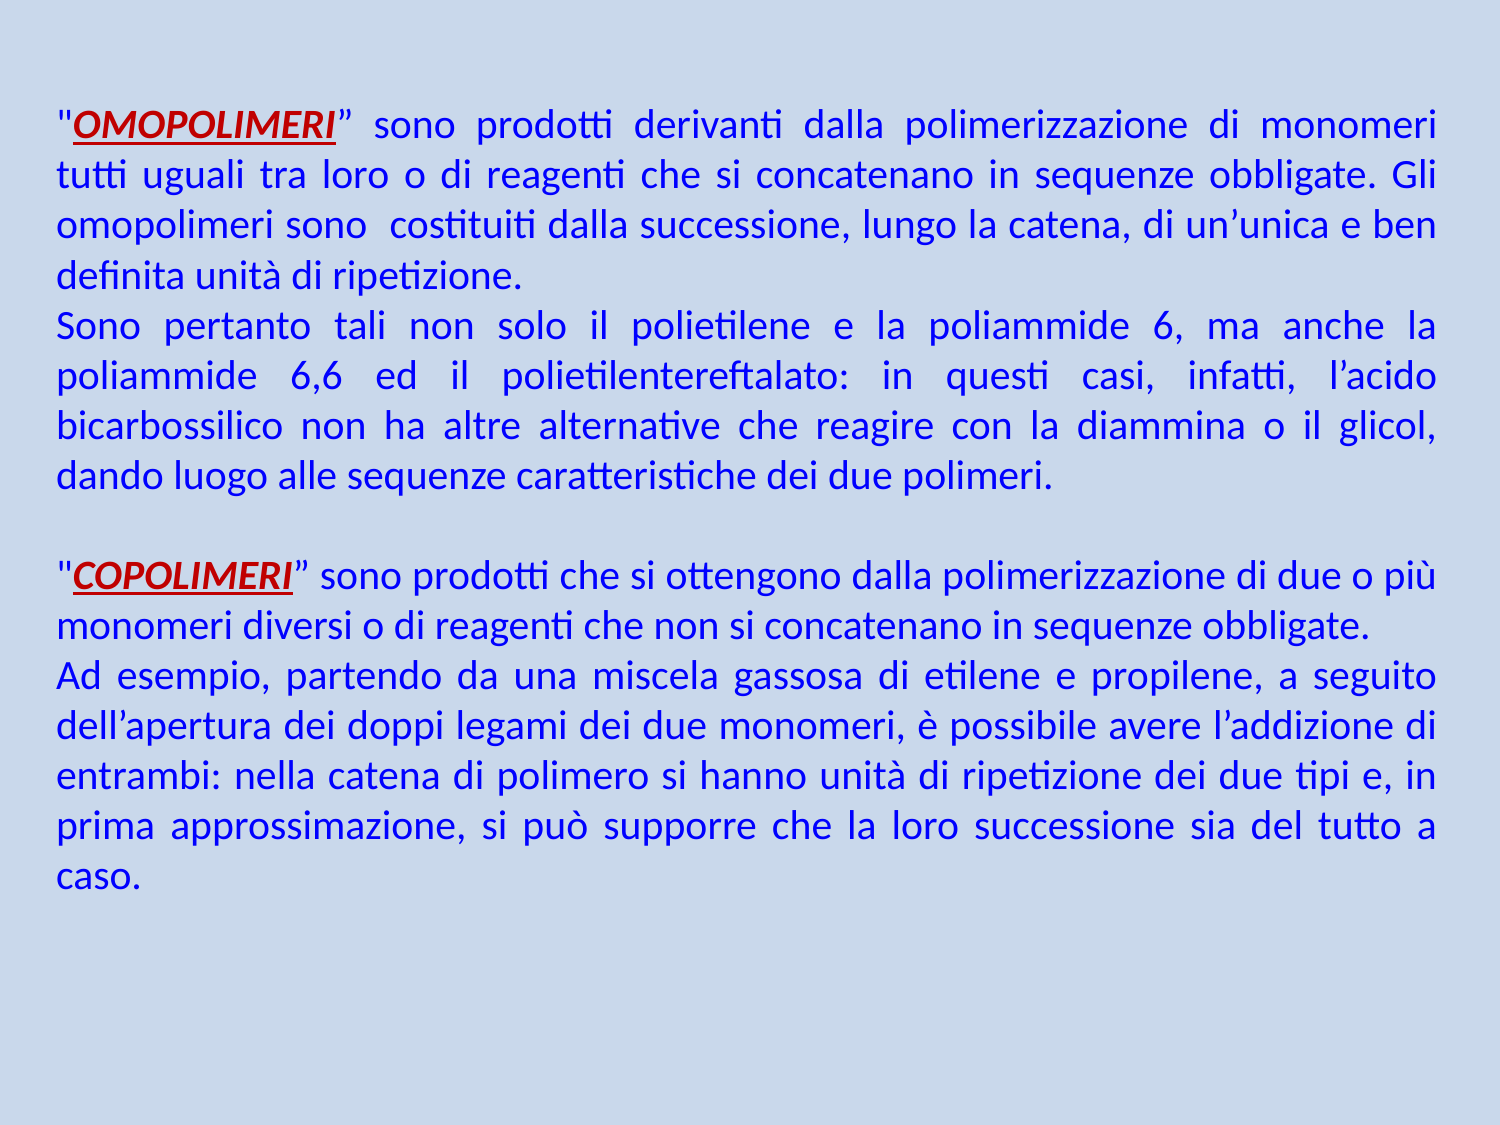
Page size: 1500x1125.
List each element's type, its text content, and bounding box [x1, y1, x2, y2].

text_box "OMOPOLIMERI” sono prodotti derivanti dalla polimerizzazione di monomeri tutti uguali tra loro o di reagenti che si concatenano in sequenze obbligate. Gli omopolimeri sono costituiti dalla successione, lungo la catena, di un’unica e ben definita unità di ripetizione. Sono pertanto tali non solo il polietilene e la poliammide 6, ma anche la poliammide 6,6 ed il polietilentereftalato: in questi casi, infatti, l’acido bicarbossilico non ha altre alternative che reagire con la diammina o il glicol, dando luogo alle sequenze caratteristiche dei due polimeri. "COPOLIMERI” sono prodotti che si ottengono dalla polimerizzazione di due o più monomeri diversi o di reagenti che non si concatenano in sequenze obbligate. Ad esempio, partendo da una miscela gassosa di etilene e propilene, a seguito dell’apertura dei doppi legami dei due monomeri, è possibile avere l’addizione di entrambi: nella catena di polimero si hanno unità di ripetizione dei due tipi e, in prima approssimazione, si può supporre che la loro successione sia del tutto a caso. [41, 89, 1453, 905]
